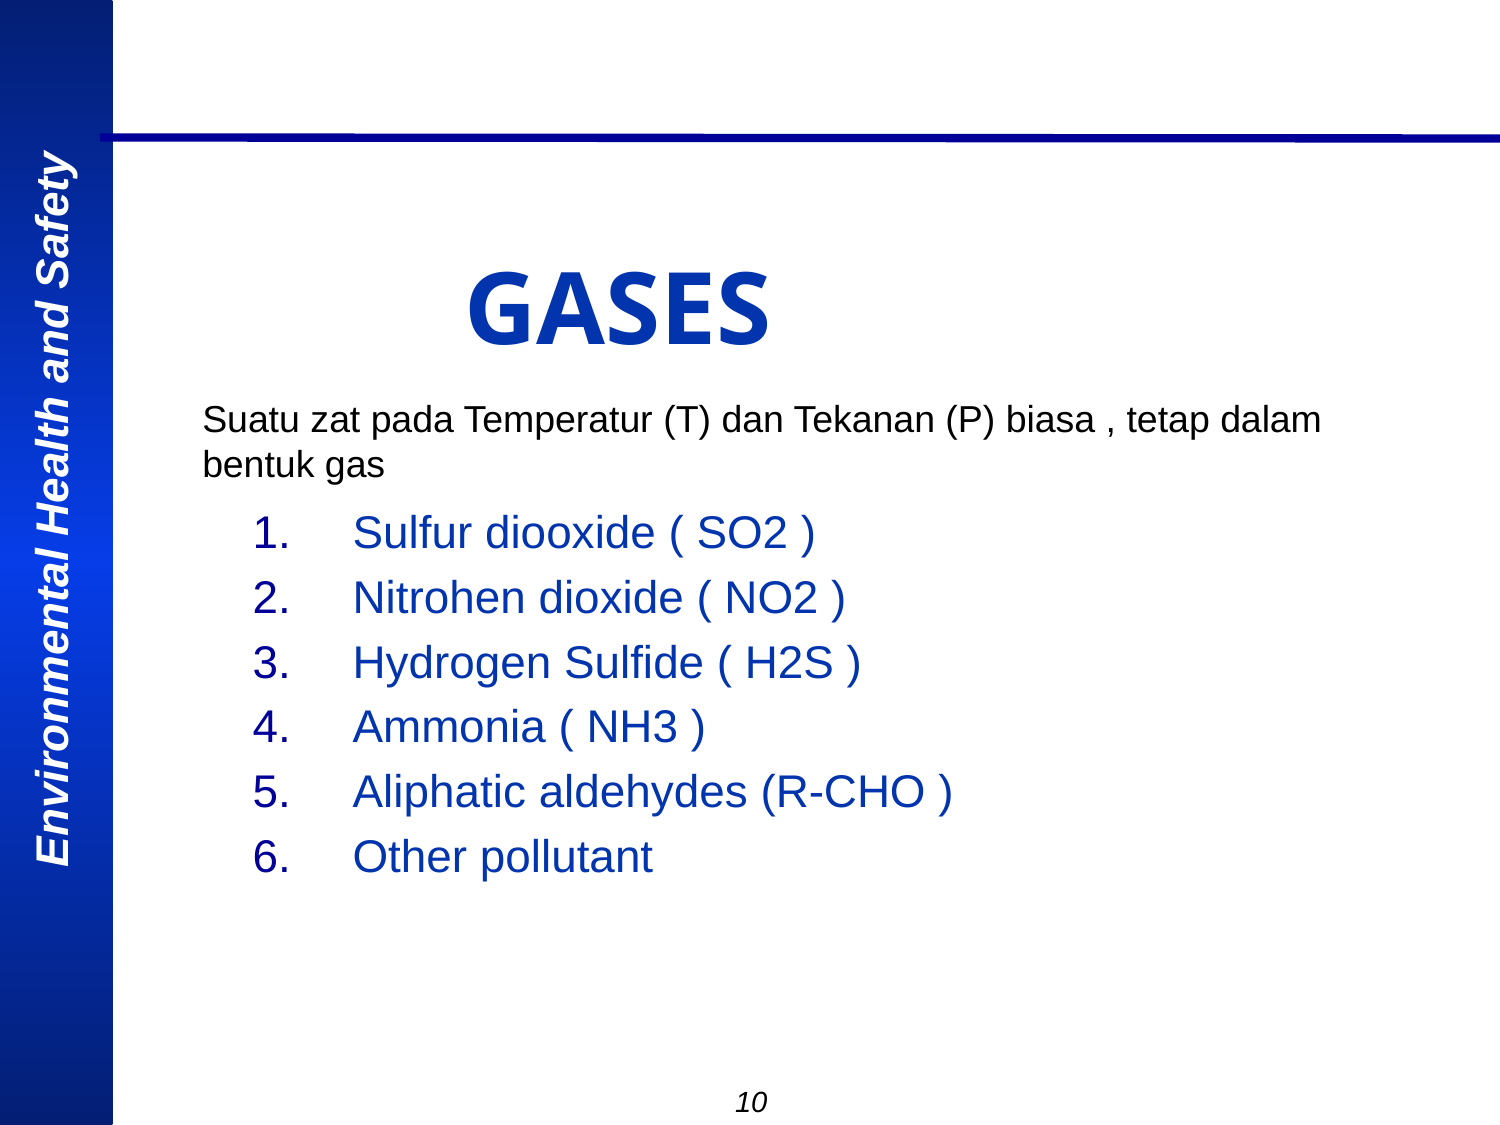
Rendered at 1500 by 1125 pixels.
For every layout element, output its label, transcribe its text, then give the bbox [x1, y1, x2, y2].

text_box Suatu zat pada Temperatur (T) dan Tekanan (P) biasa , tetap dalam bentuk gas [187, 387, 1375, 493]
title GASES [399, 275, 863, 350]
list Sulfur diooxide ( SO2 ) Nitrohen dioxide ( NO2 ) Hydrogen Sulfide ( H2S ) Ammonia ( NH3 ) Aliphatic aldehydes (R-CHO ) Other pollutant [237, 500, 1250, 950]
